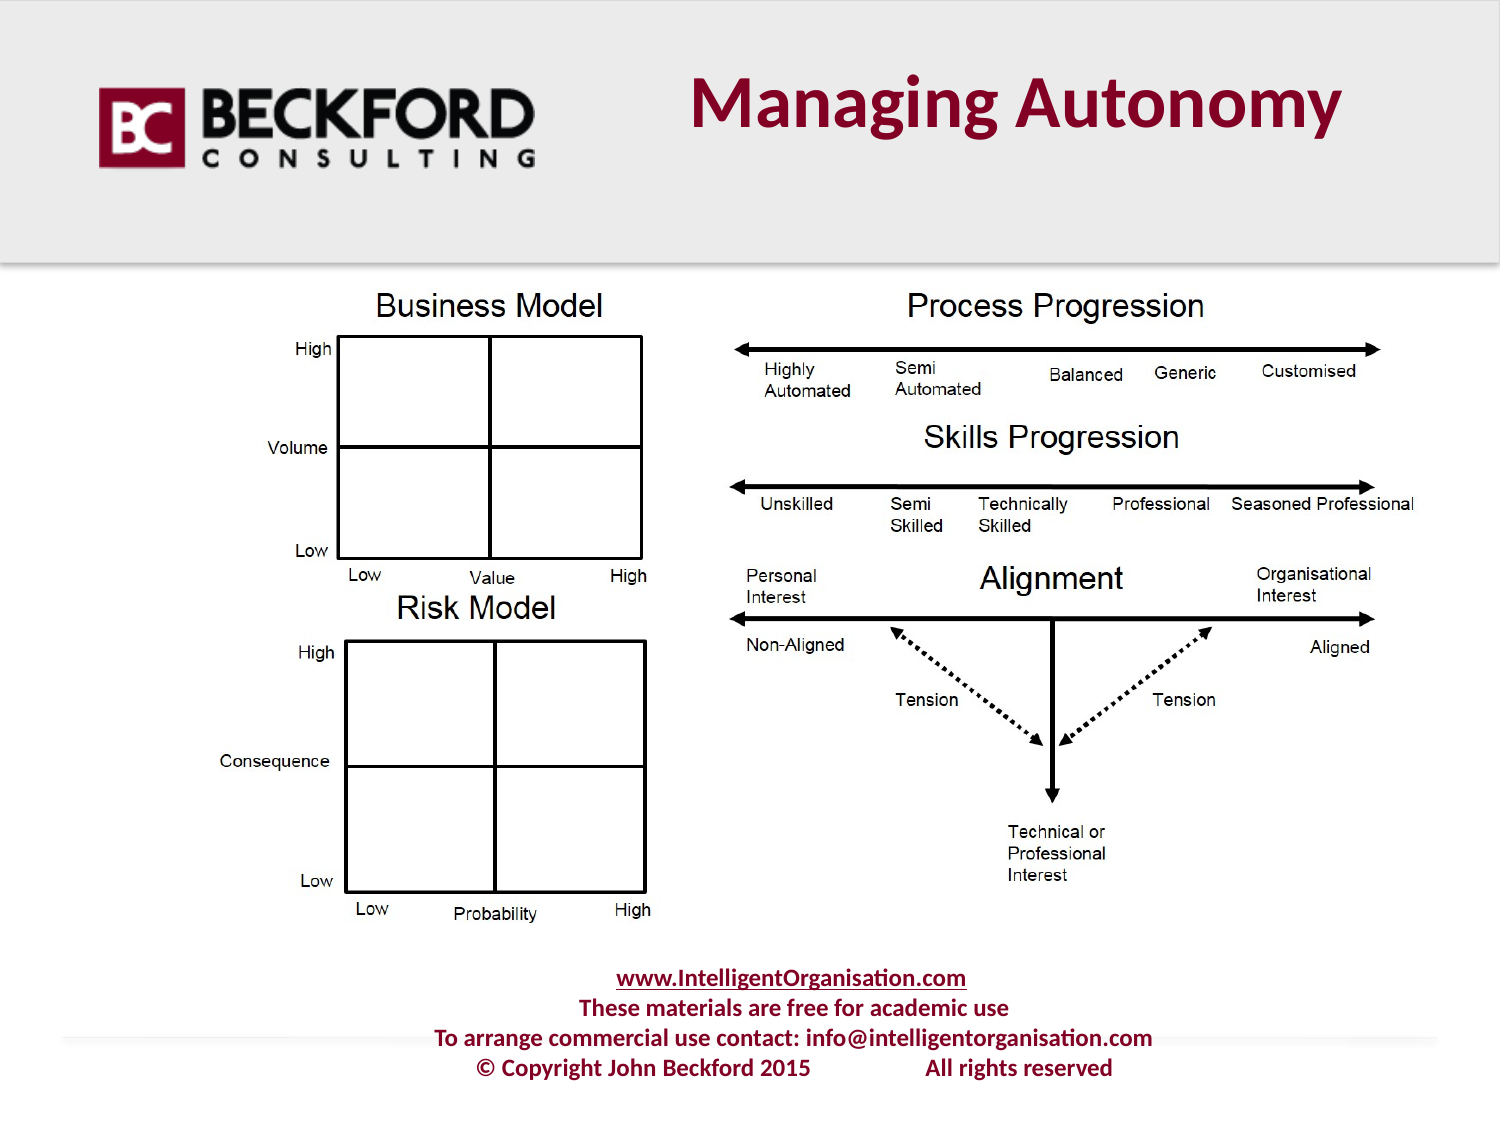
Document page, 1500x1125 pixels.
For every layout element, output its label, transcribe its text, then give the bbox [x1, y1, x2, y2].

picture [205, 274, 1426, 935]
title Managing Autonomy [608, 45, 1425, 233]
picture [99, 87, 535, 169]
